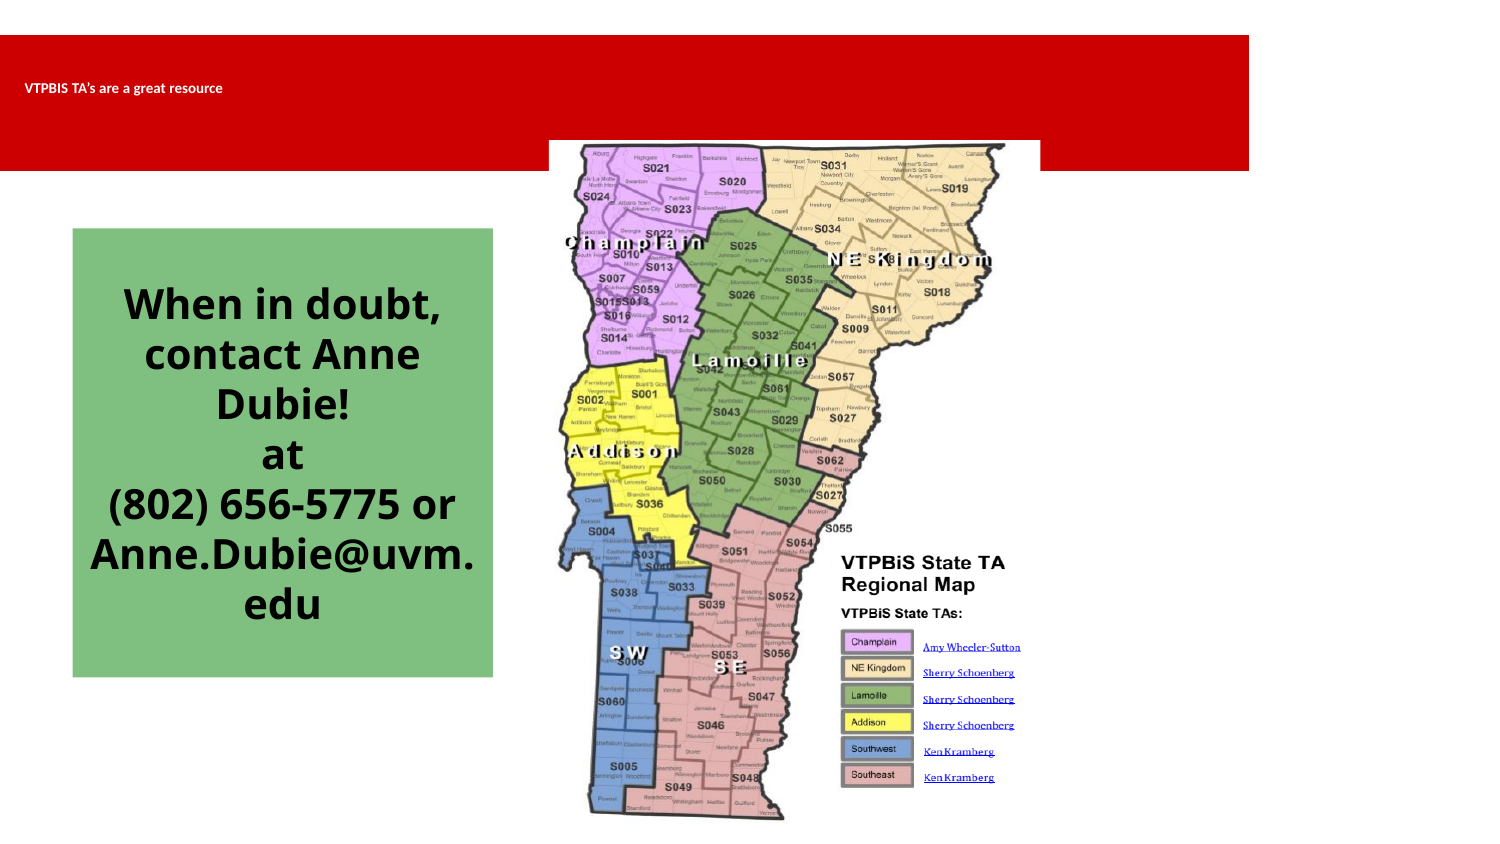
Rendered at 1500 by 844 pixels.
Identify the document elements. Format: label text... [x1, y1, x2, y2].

title VTPBIS TA’s are a great resource [9, 44, 1397, 131]
picture [548, 140, 1041, 830]
text_box When in doubt, contact Anne Dubie! at (802) 656-5775 or Anne.Dubie@uvm.edu [72, 228, 493, 678]
